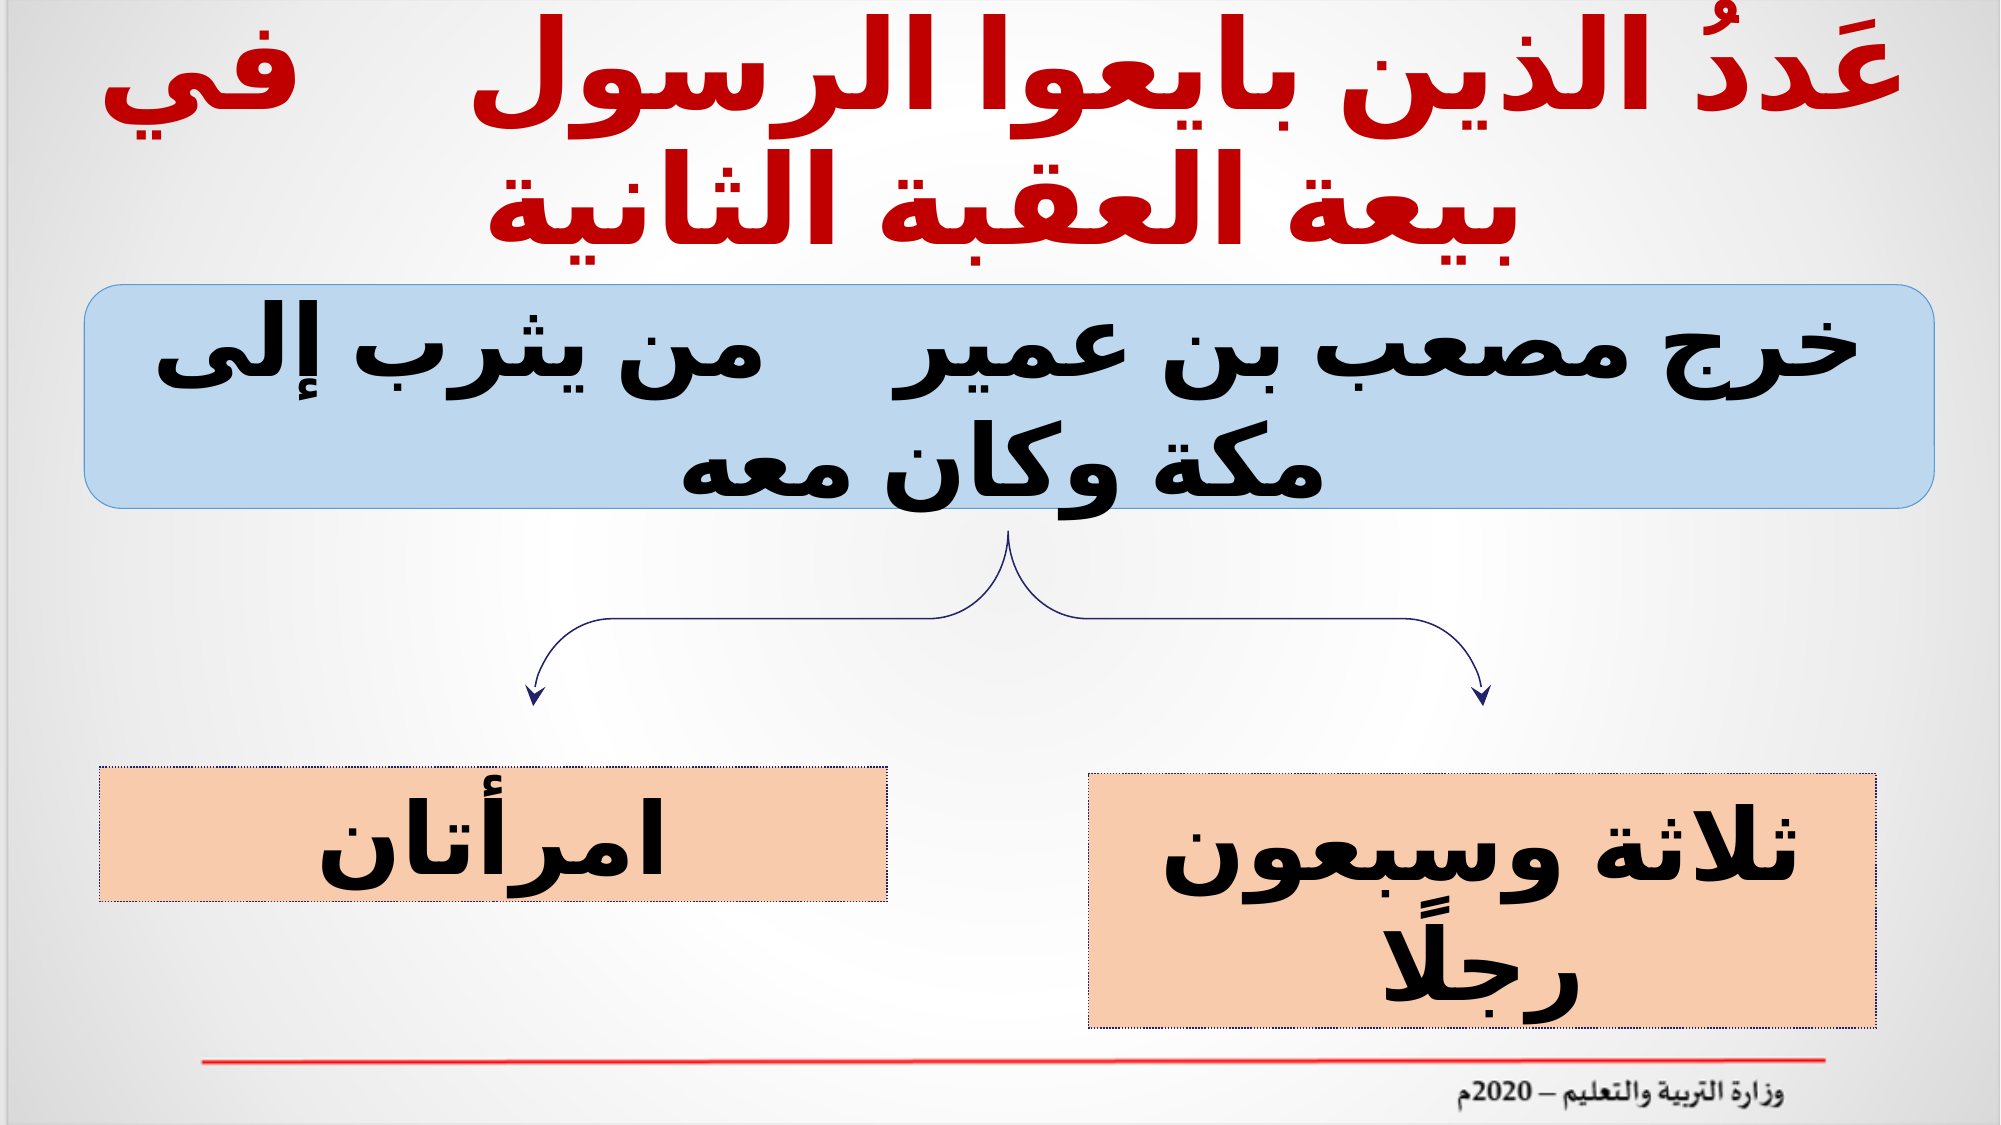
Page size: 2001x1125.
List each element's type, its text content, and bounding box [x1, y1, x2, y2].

text_box [969, 976, 2000, 1118]
text_box [1811, 0, 2000, 274]
title عَددُ الذين بايعوا الرسول  في بيعة العقبة الثانية [4, 25, 1811, 248]
text_box [0, 976, 969, 1118]
picture [0, 0, 2001, 1125]
text_box خرج مصعب بن عمير  من يثرب إلى مكة وكان معه [83, 284, 1935, 509]
text_box [525, 531, 1492, 707]
text_box ثلاثة وسبعون رجلًا [1088, 773, 1877, 1029]
text_box امرأتان [99, 767, 887, 902]
